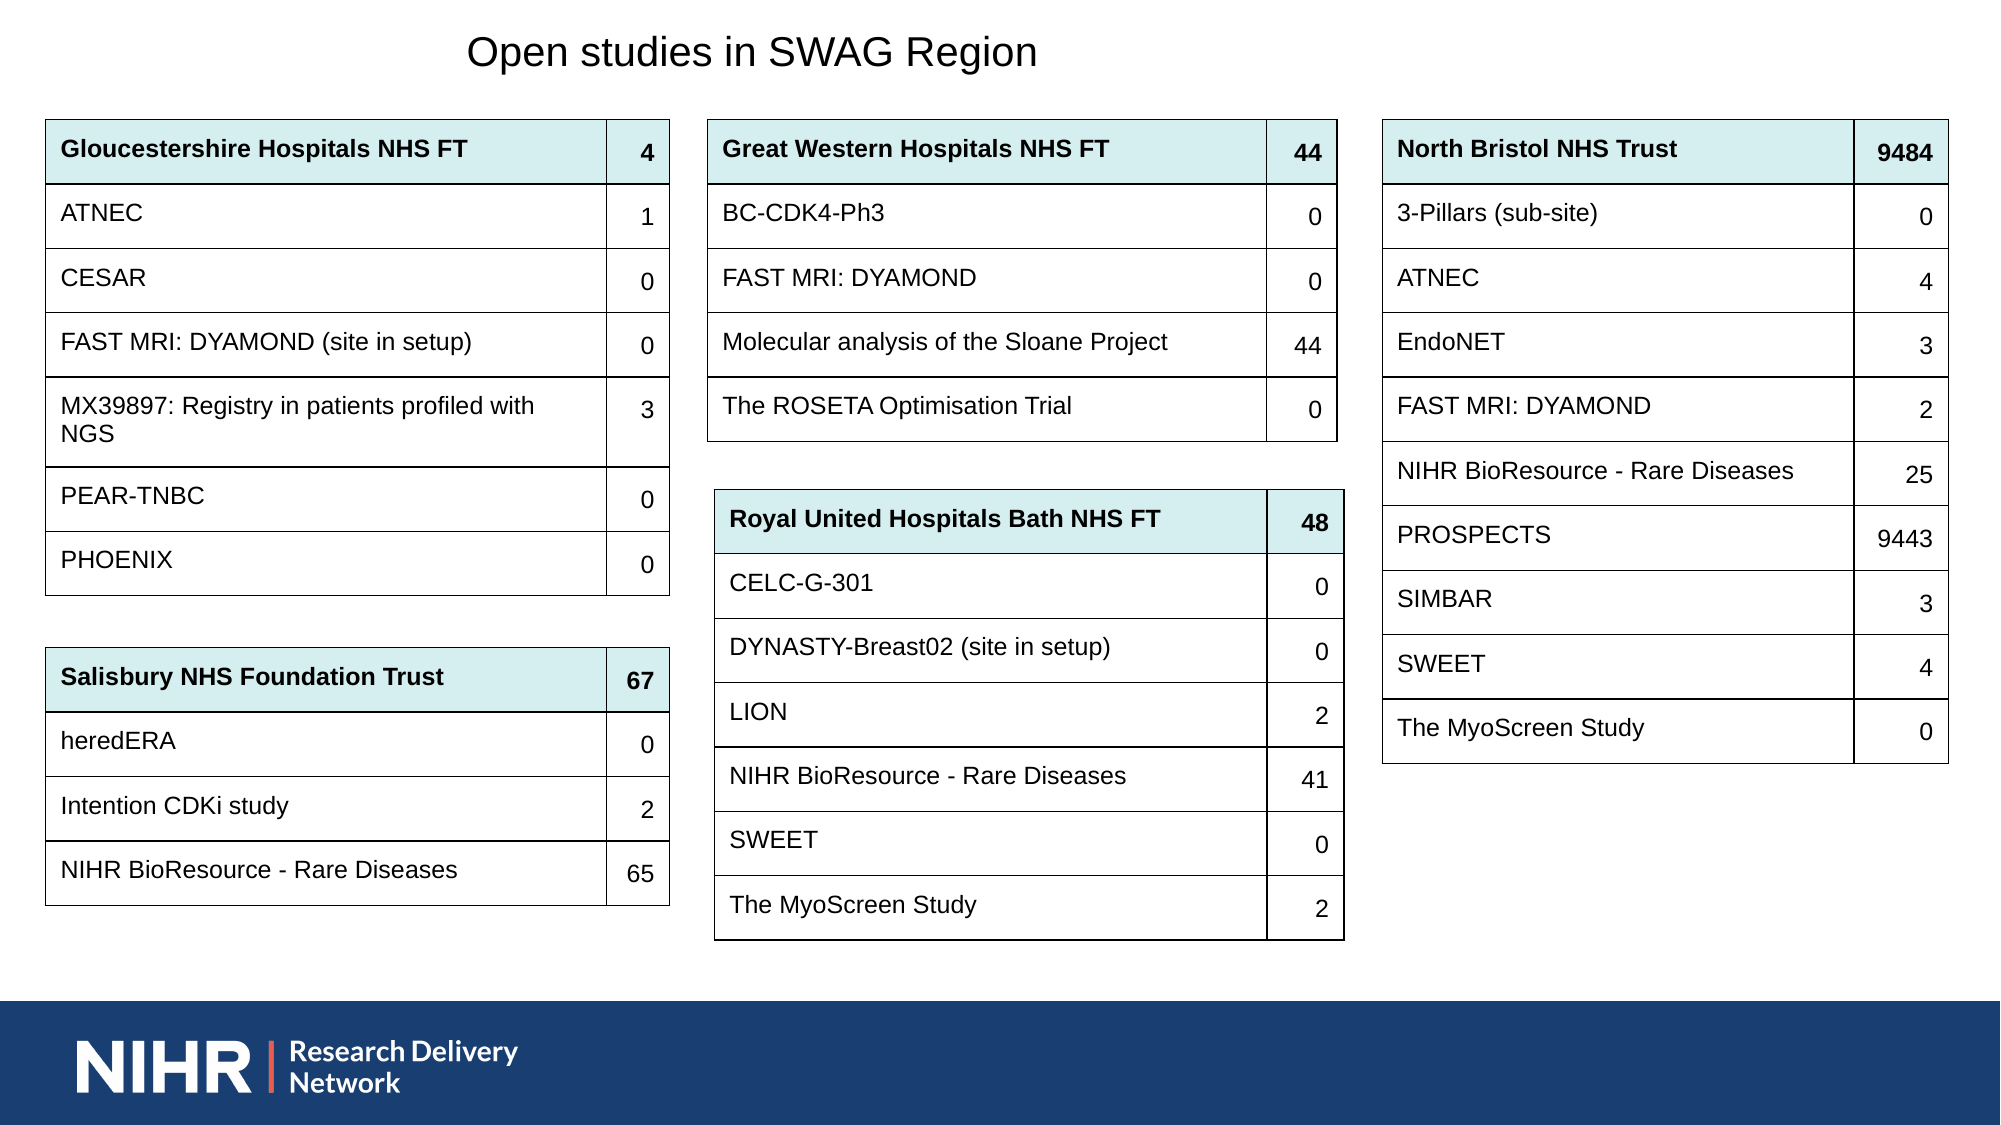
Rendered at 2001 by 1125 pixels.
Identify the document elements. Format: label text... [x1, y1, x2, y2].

table_cell FAST MRI: DYAMOND [708, 249, 1266, 312]
table_cell 0 [607, 532, 669, 595]
table_cell 9443 [1855, 506, 1948, 570]
text_box Open studies in SWAG Region [451, 9, 1472, 90]
table_cell PROSPECTS [1383, 506, 1853, 570]
table_cell PHOENIX [46, 532, 606, 595]
table_cell MX39897: Registry in patients profiled with NGS [46, 378, 606, 466]
table_cell SWEET [1383, 635, 1853, 698]
table_cell 25 [1855, 442, 1948, 505]
table_cell 0 [1855, 700, 1948, 763]
table_header Gloucestershire Hospitals NHS FT [46, 120, 606, 183]
table_cell CESAR [46, 249, 606, 312]
table_header 4 [607, 120, 669, 183]
table_cell 0 [1267, 185, 1336, 248]
table_cell 0 [1855, 185, 1948, 248]
table_cell NIHR BioResource - Rare Diseases [715, 748, 1266, 811]
table_cell ATNEC [46, 185, 606, 248]
table_header 67 [607, 648, 669, 711]
table_cell 44 [1267, 313, 1336, 376]
table_cell 0 [1268, 554, 1343, 618]
table_cell The MyoScreen Study [1383, 700, 1853, 763]
table_cell 4 [1855, 249, 1948, 312]
table_cell Intention CDKi study [46, 777, 606, 840]
table_cell 2 [1268, 683, 1343, 746]
table_cell BC-CDK4-Ph3 [708, 185, 1266, 248]
table_header 48 [1268, 490, 1343, 553]
table_header Royal United Hospitals Bath NHS FT [715, 490, 1266, 553]
table_cell 0 [1267, 378, 1336, 441]
table_cell 2 [607, 777, 669, 840]
table_cell 0 [607, 249, 669, 312]
table_cell FAST MRI: DYAMOND (site in setup) [46, 313, 606, 376]
table_header 44 [1267, 120, 1336, 183]
table_cell 41 [1268, 748, 1343, 811]
table_cell NIHR BioResource - Rare Diseases [1383, 442, 1853, 505]
table_cell FAST MRI: DYAMOND [1383, 378, 1853, 441]
table_cell 0 [607, 468, 669, 531]
table_cell DYNASTY-Breast02 (site in setup) [715, 619, 1266, 682]
table_cell NIHR BioResource - Rare Diseases [46, 842, 606, 905]
table_cell SIMBAR [1383, 571, 1853, 634]
table_cell The ROSETA Optimisation Trial [708, 378, 1266, 441]
table_cell LION [715, 683, 1266, 746]
table_cell 0 [1267, 249, 1336, 312]
table_cell 65 [607, 842, 669, 905]
picture [77, 1040, 518, 1093]
table_cell 3 [1855, 571, 1948, 634]
table_cell EndoNET [1383, 313, 1853, 376]
table_cell 0 [1268, 812, 1343, 875]
table_cell 2 [1855, 378, 1948, 441]
table_header Salisbury NHS Foundation Trust [46, 648, 606, 711]
table_cell 0 [607, 313, 669, 376]
table_header Great Western Hospitals NHS FT [708, 120, 1266, 183]
table_cell SWEET [715, 812, 1266, 875]
table_cell 3-Pillars (sub-site) [1383, 185, 1853, 248]
table_cell heredERA [46, 713, 606, 776]
table_cell Molecular analysis of the Sloane Project [708, 313, 1266, 376]
table_cell 3 [607, 378, 669, 466]
table_cell PEAR-TNBC [46, 468, 606, 531]
table_cell ATNEC [1383, 249, 1853, 312]
table_cell 0 [607, 713, 669, 776]
table_header North Bristol NHS Trust [1383, 120, 1853, 183]
table_cell 0 [1268, 619, 1343, 682]
table_cell 1 [607, 185, 669, 248]
table_cell 3 [1855, 313, 1948, 376]
table_cell 2 [1268, 876, 1343, 939]
table_cell 4 [1855, 635, 1948, 698]
table_cell The MyoScreen Study [715, 876, 1266, 939]
table_cell CELC-G-301 [715, 554, 1266, 618]
table_header 9484 [1855, 120, 1948, 183]
